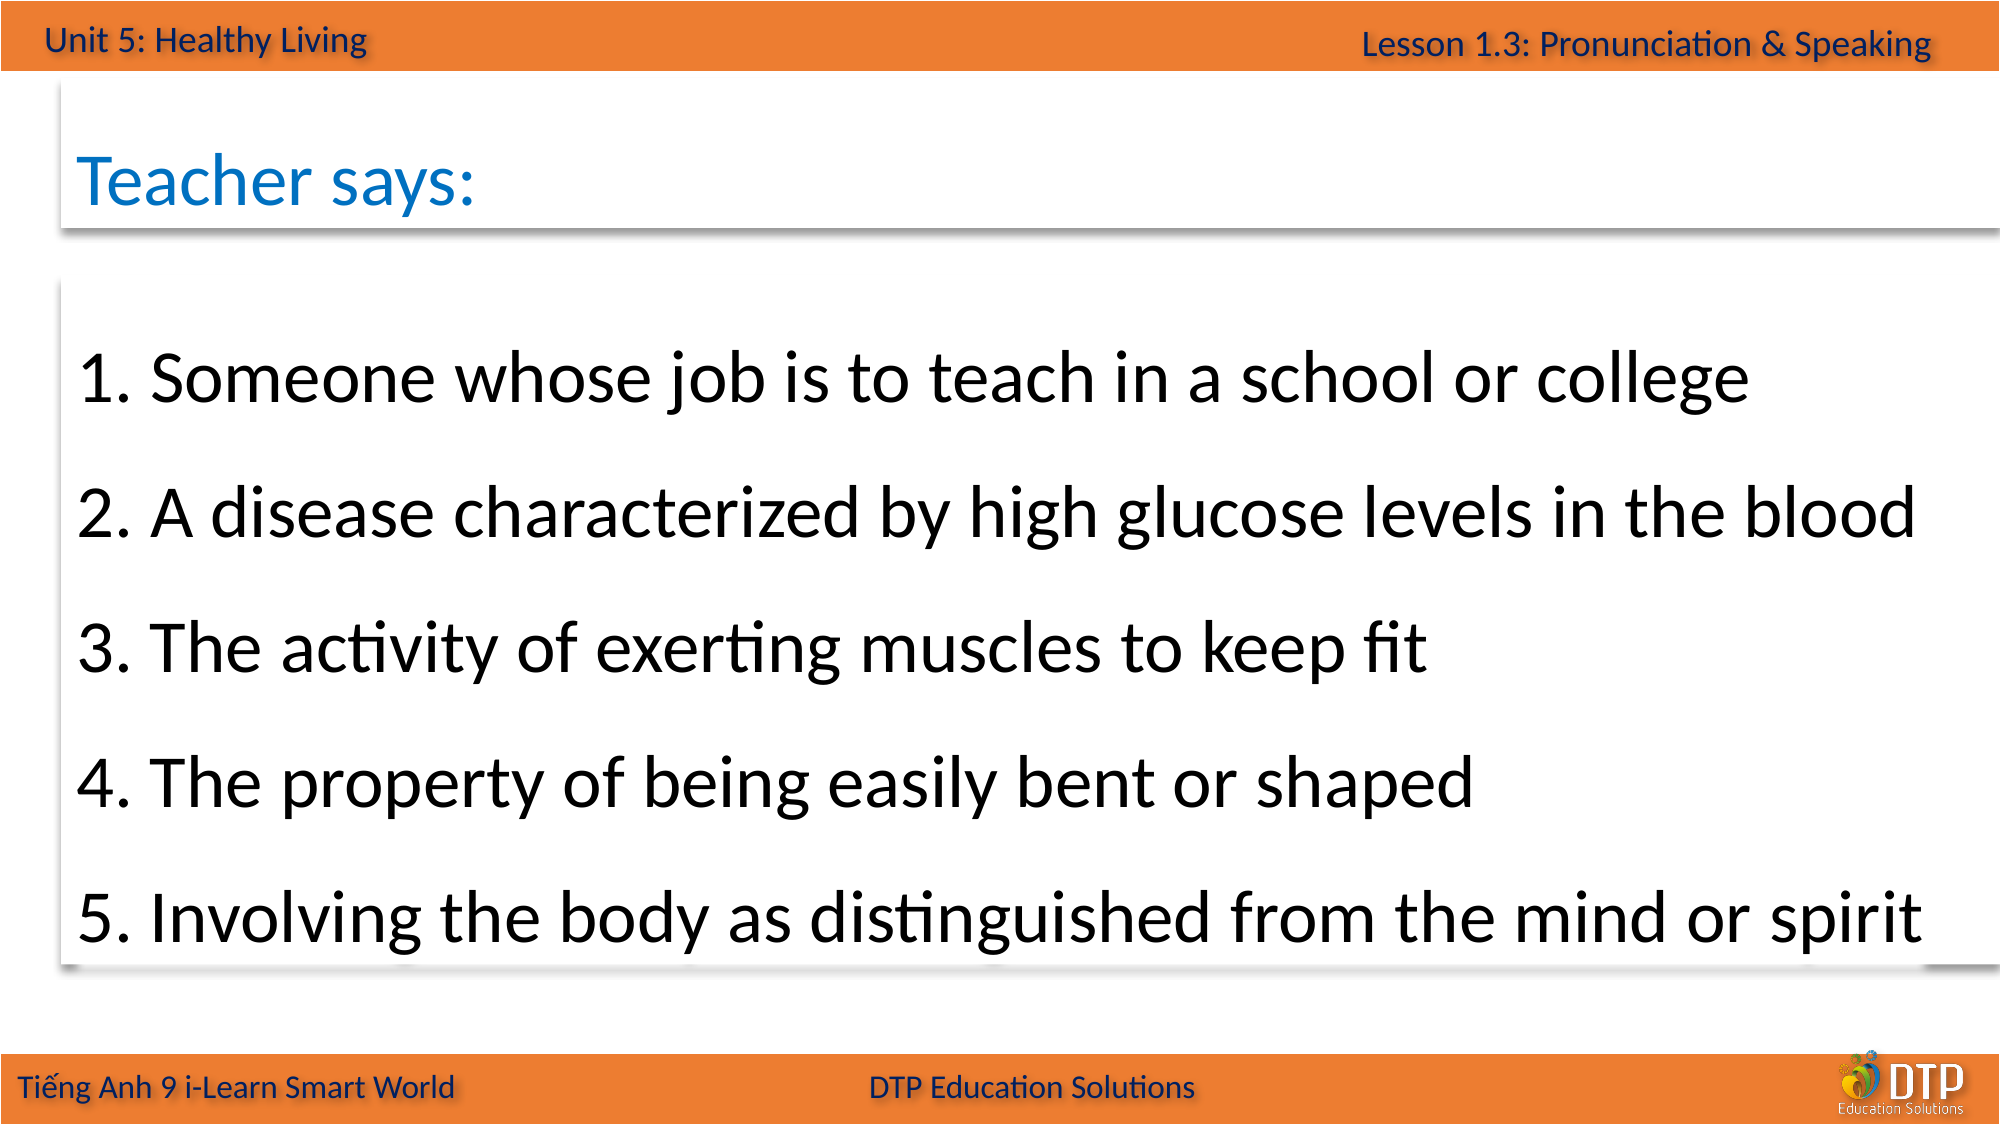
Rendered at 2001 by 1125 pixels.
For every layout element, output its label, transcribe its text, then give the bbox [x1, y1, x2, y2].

picture [1839, 1050, 1963, 1114]
text_box 1. Someone whose job is to teach in a school or college 2. A disease characterized by high glucose levels in the blood 3. The activity of exerting muscles to keep fit 4. The property of being easily bent or shaped 5. Involving the body as distinguished from the mind or spirit [61, 274, 2000, 965]
text_box Teacher says: [61, 78, 2000, 228]
